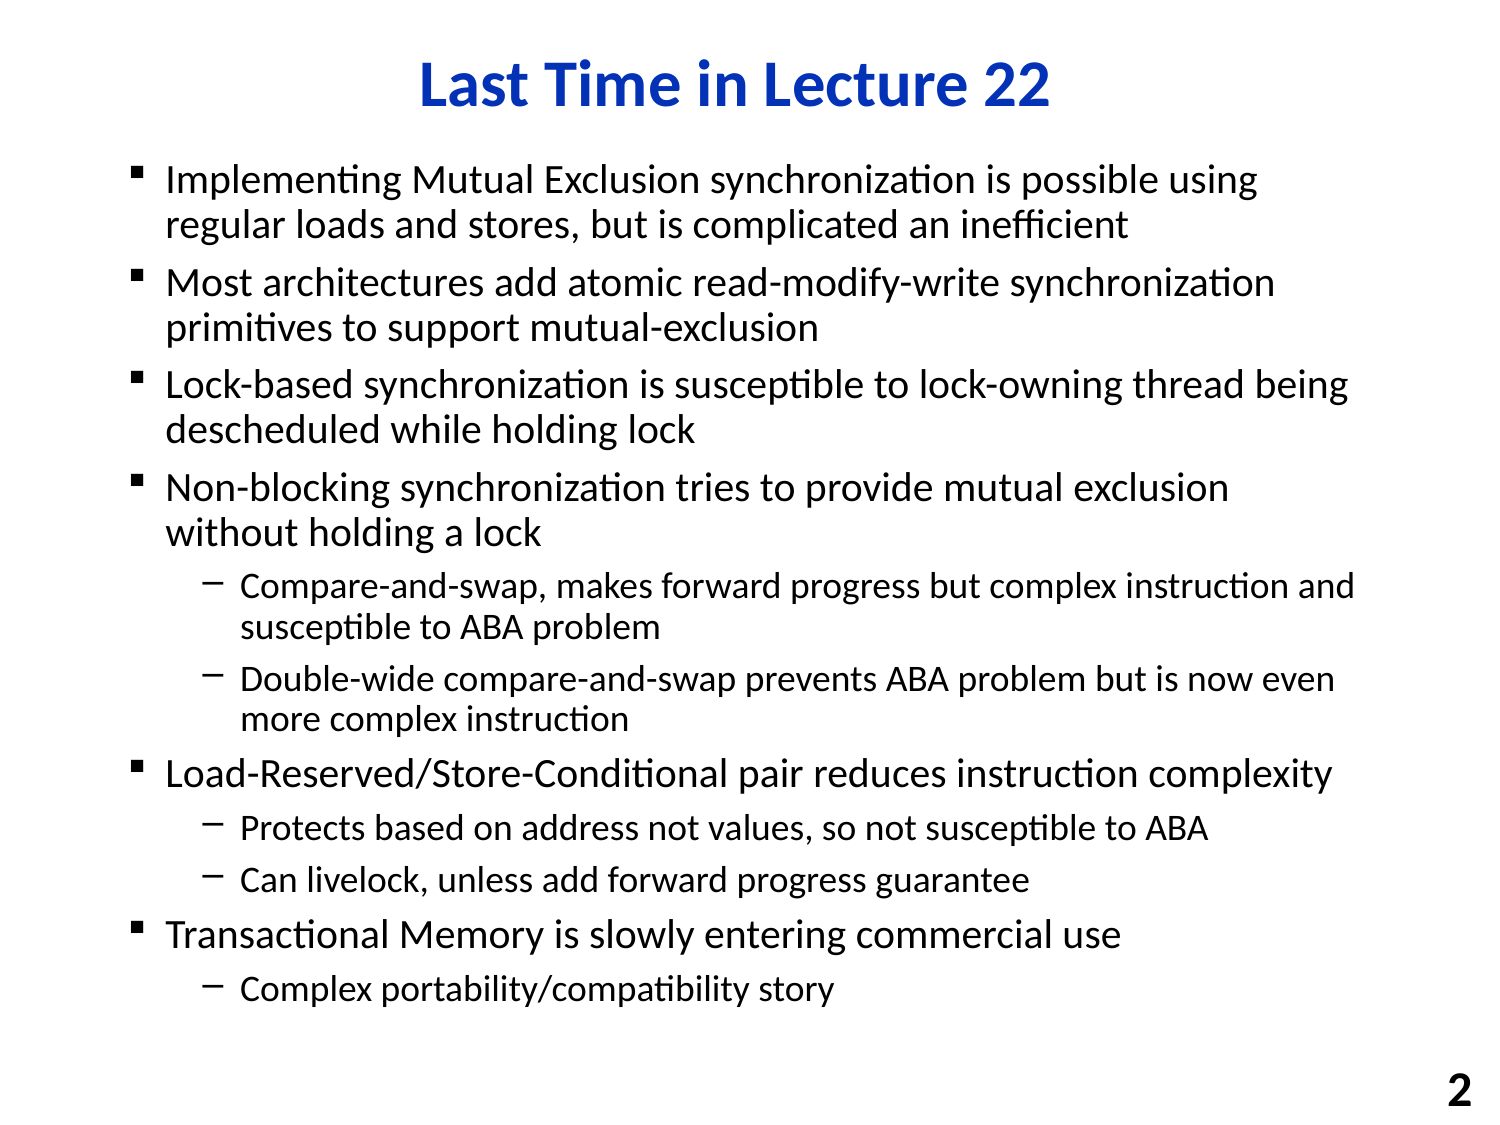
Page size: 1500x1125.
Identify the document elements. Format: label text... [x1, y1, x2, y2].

slide_number 2 [1174, 1062, 1488, 1111]
list Implementing Mutual Exclusion synchronization is possible using regular loads and stores, but is complicated an inefficient Most architectures add atomic read-modify-write synchronization primitives to support mutual-exclusion Lock-based synchronization is susceptible to lock-owning thread being descheduled while holding lock Non-blocking synchronization tries to provide mutual exclusion without holding a lock Compare-and-swap, makes forward progress but complex instruction and susceptible to ABA problem Double-wide compare-and-swap prevents ABA problem but is now even more complex instruction Load-Reserved/Store-Conditional pair reduces instruction complexity Protects based on address not values, so not susceptible to ABA Can livelock, unless add forward progress guarantee Transactional Memory is slowly entering commercial use Complex portability/compatibility story [112, 149, 1374, 980]
title Last Time in Lecture 22 [137, 24, 1335, 147]
